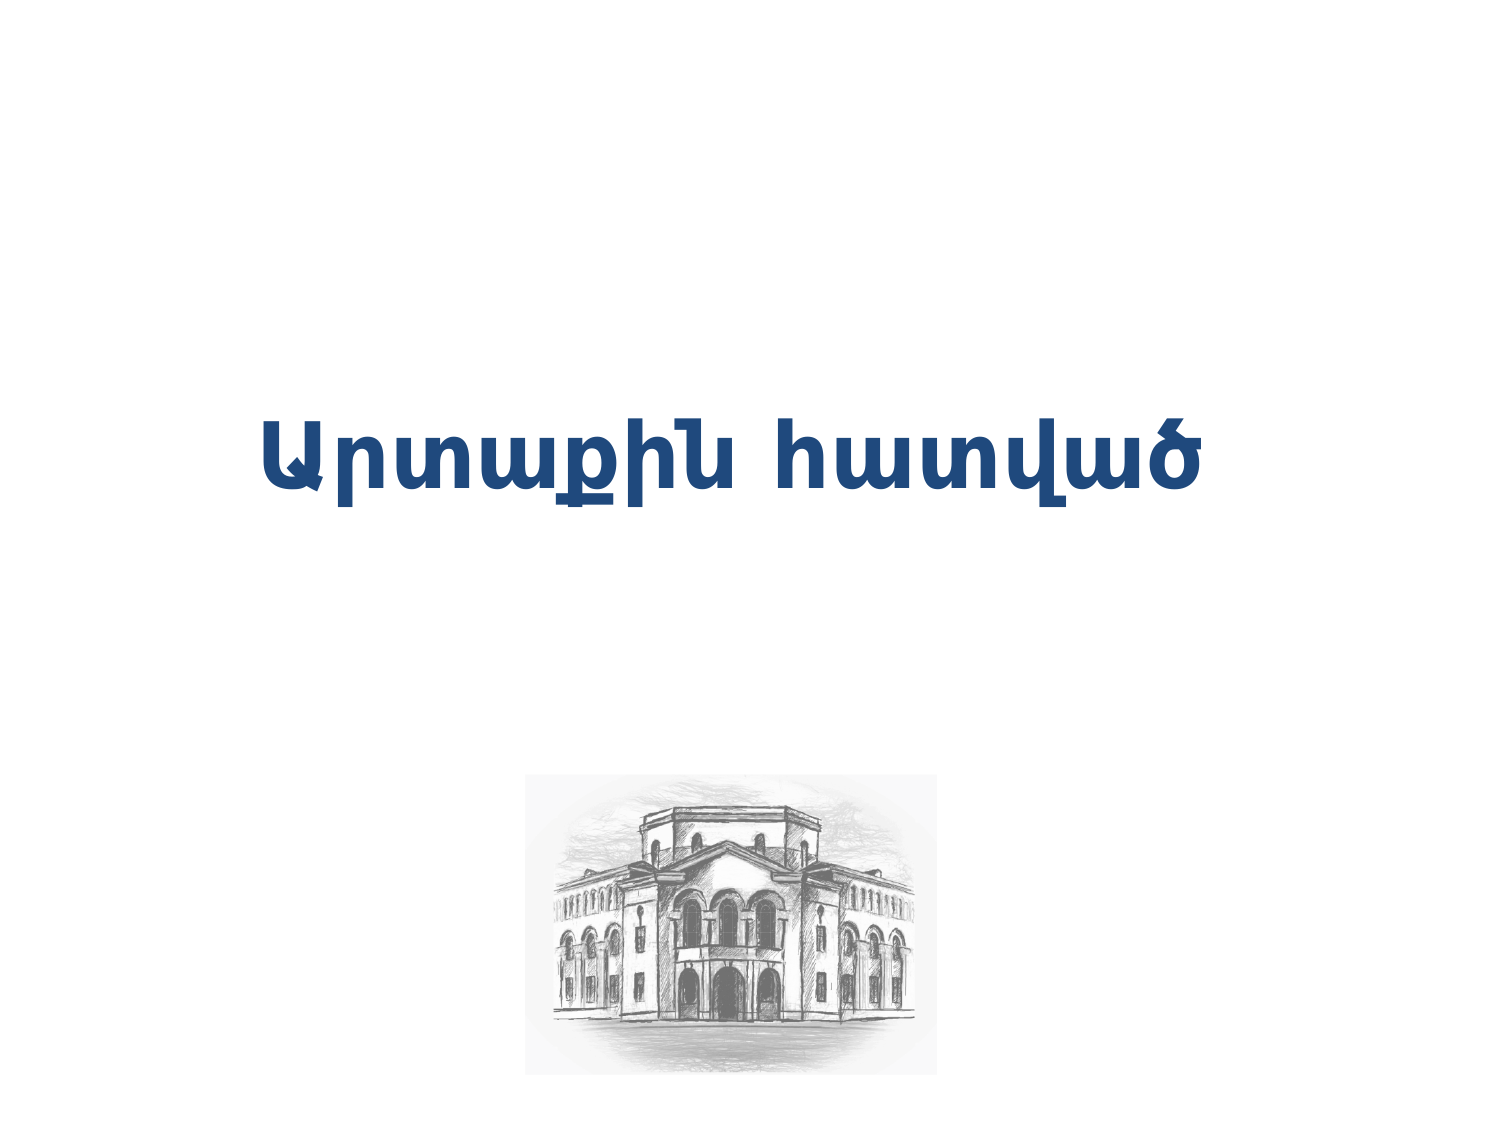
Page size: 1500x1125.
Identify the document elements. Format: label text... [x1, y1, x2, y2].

title Արտաքին հատված [75, 187, 1388, 716]
picture [524, 774, 938, 1076]
